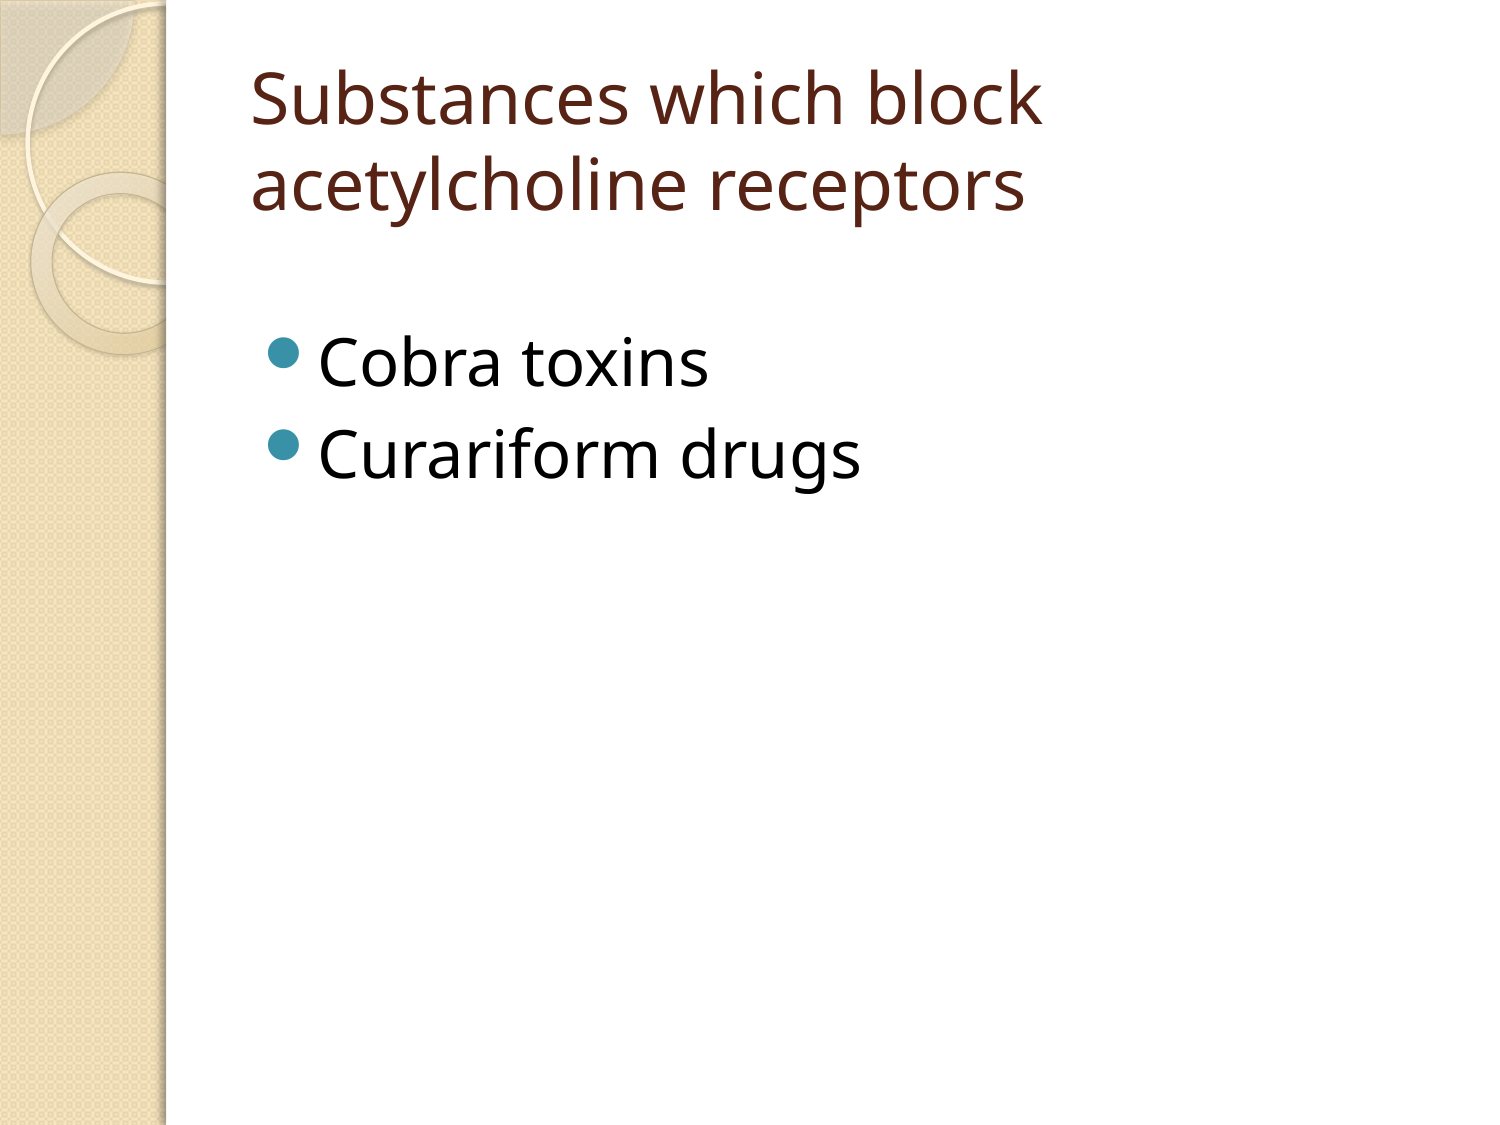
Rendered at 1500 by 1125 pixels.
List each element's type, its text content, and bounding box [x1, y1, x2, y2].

title Substances which block acetylcholine receptors [235, 45, 1466, 233]
list Cobra toxins Curariform drugs [235, 312, 1466, 1025]
